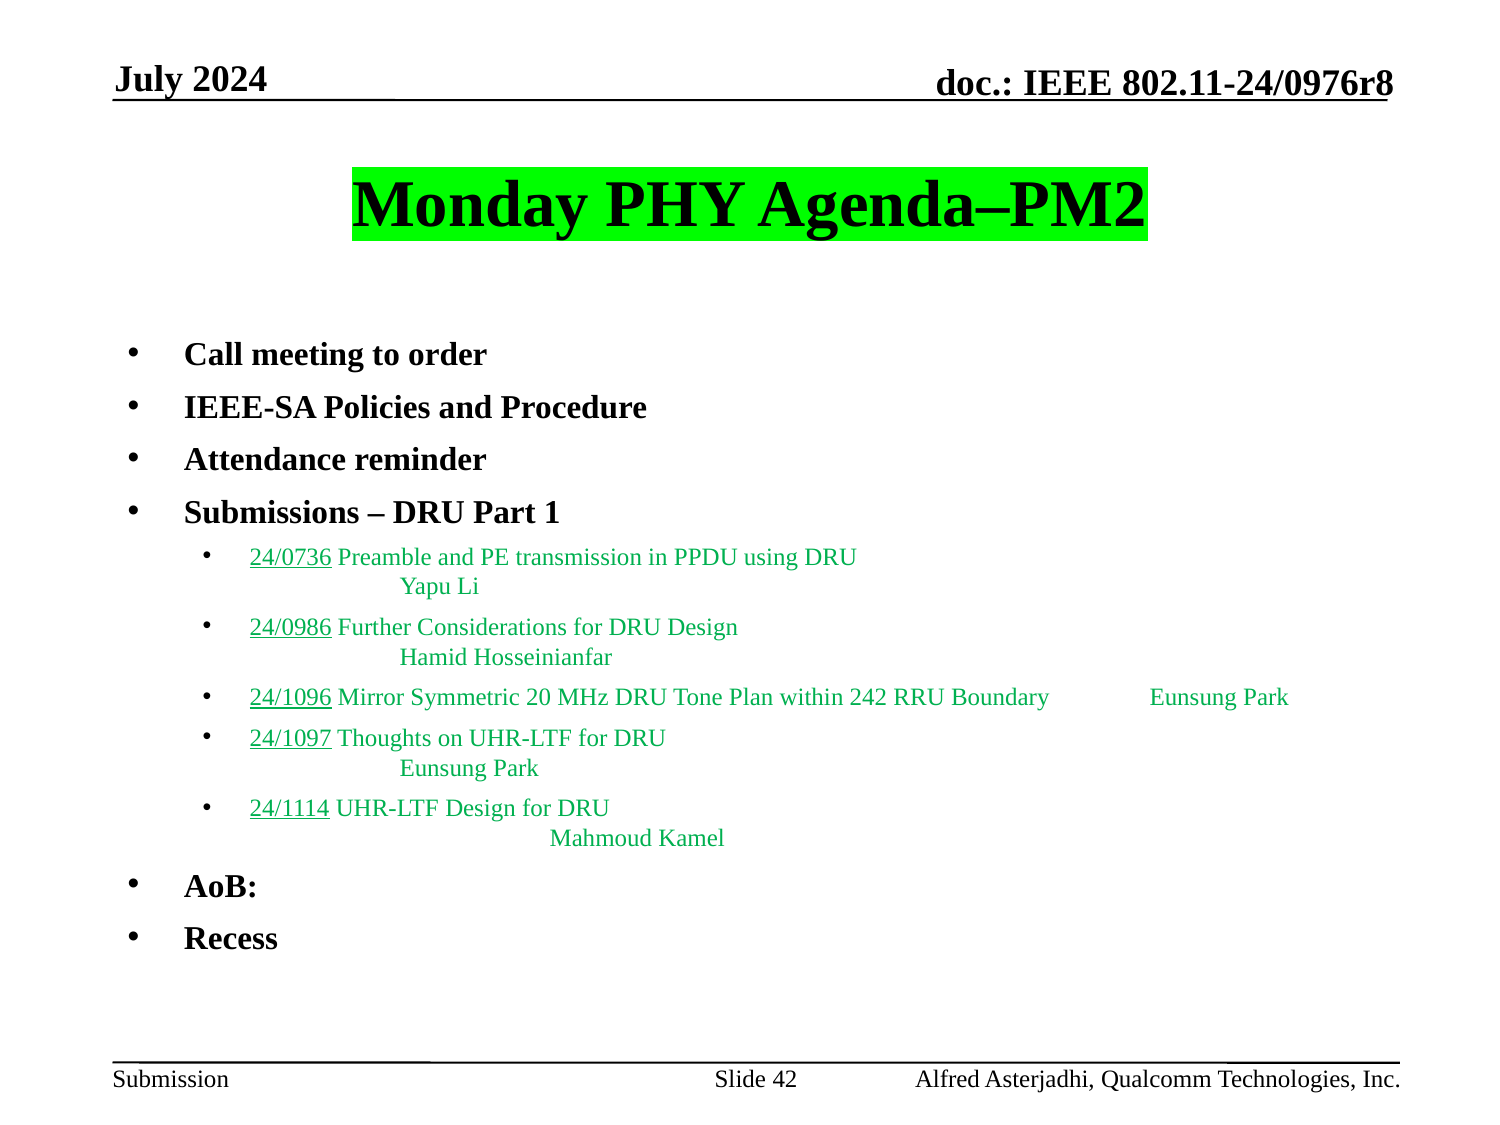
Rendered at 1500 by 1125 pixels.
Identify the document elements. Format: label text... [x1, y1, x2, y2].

footer Alfred Asterjadhi, Qualcomm Technologies, Inc. [878, 1061, 1402, 1093]
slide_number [114, 54, 423, 100]
list Call meeting to order IEEE-SA Policies and Procedure Attendance reminder Submissions – DRU Part 1 24/0736 Preamble and PE transmission in PPDU using DRU Yapu Li 24/0986 Further Considerations for DRU Design Hamid Hosseinianfar 24/1096 Mirror Symmetric 20 MHz DRU Tone Plan within 242 RRU Boundary Eunsung Park 24/1097 Thoughts on UHR-LTF for DRU Eunsung Park 24/1114 UHR-LTF Design for DRU Mahmoud Kamel AoB: Recess [112, 324, 1388, 1063]
title Monday PHY Agenda–PM2 [112, 112, 1388, 288]
slide_number Slide 42 [712, 1061, 800, 1123]
